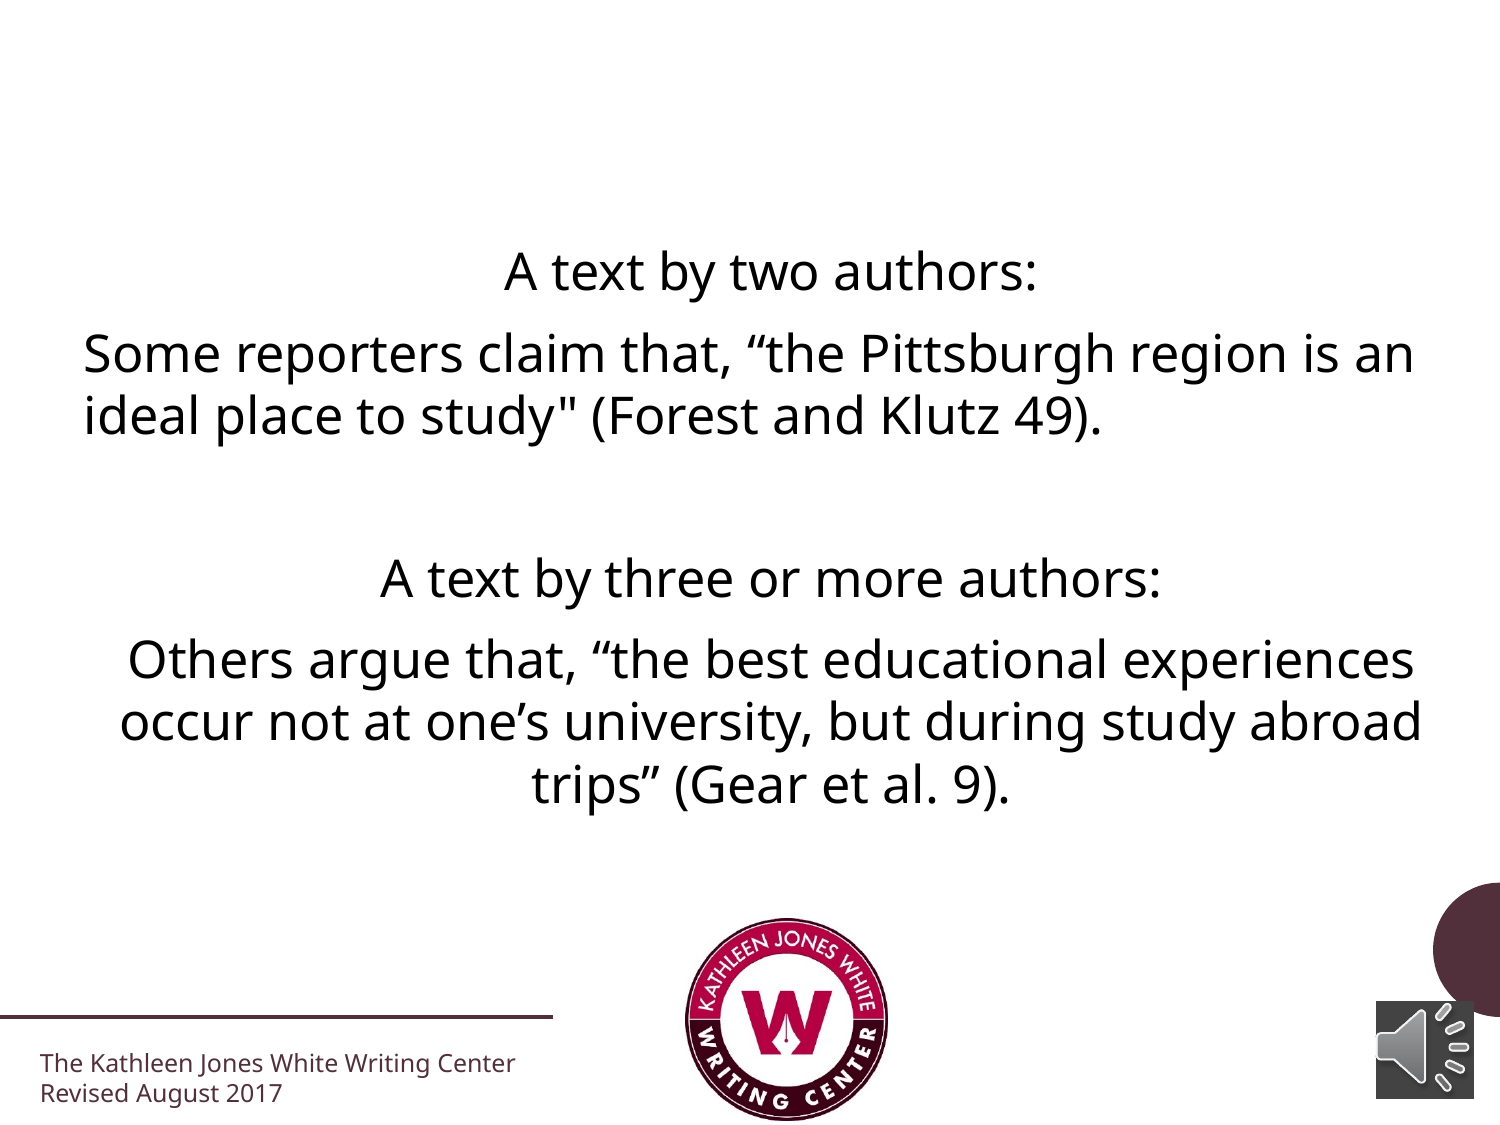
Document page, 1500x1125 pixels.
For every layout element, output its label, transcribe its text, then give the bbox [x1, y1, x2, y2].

list A text by two authors: Some reporters claim that, “the Pittsburgh region is an ideal place to study" (Forest and Klutz 49). A text by three or more authors: Others argue that, “the best educational experiences occur not at one’s university, but during study abroad trips” (Gear et al. 9). [68, 149, 1475, 800]
footer The Kathleen Jones White Writing Center Revised August 2017 [24, 1040, 594, 1100]
picture [684, 918, 888, 1121]
picture [1374, 999, 1475, 1100]
